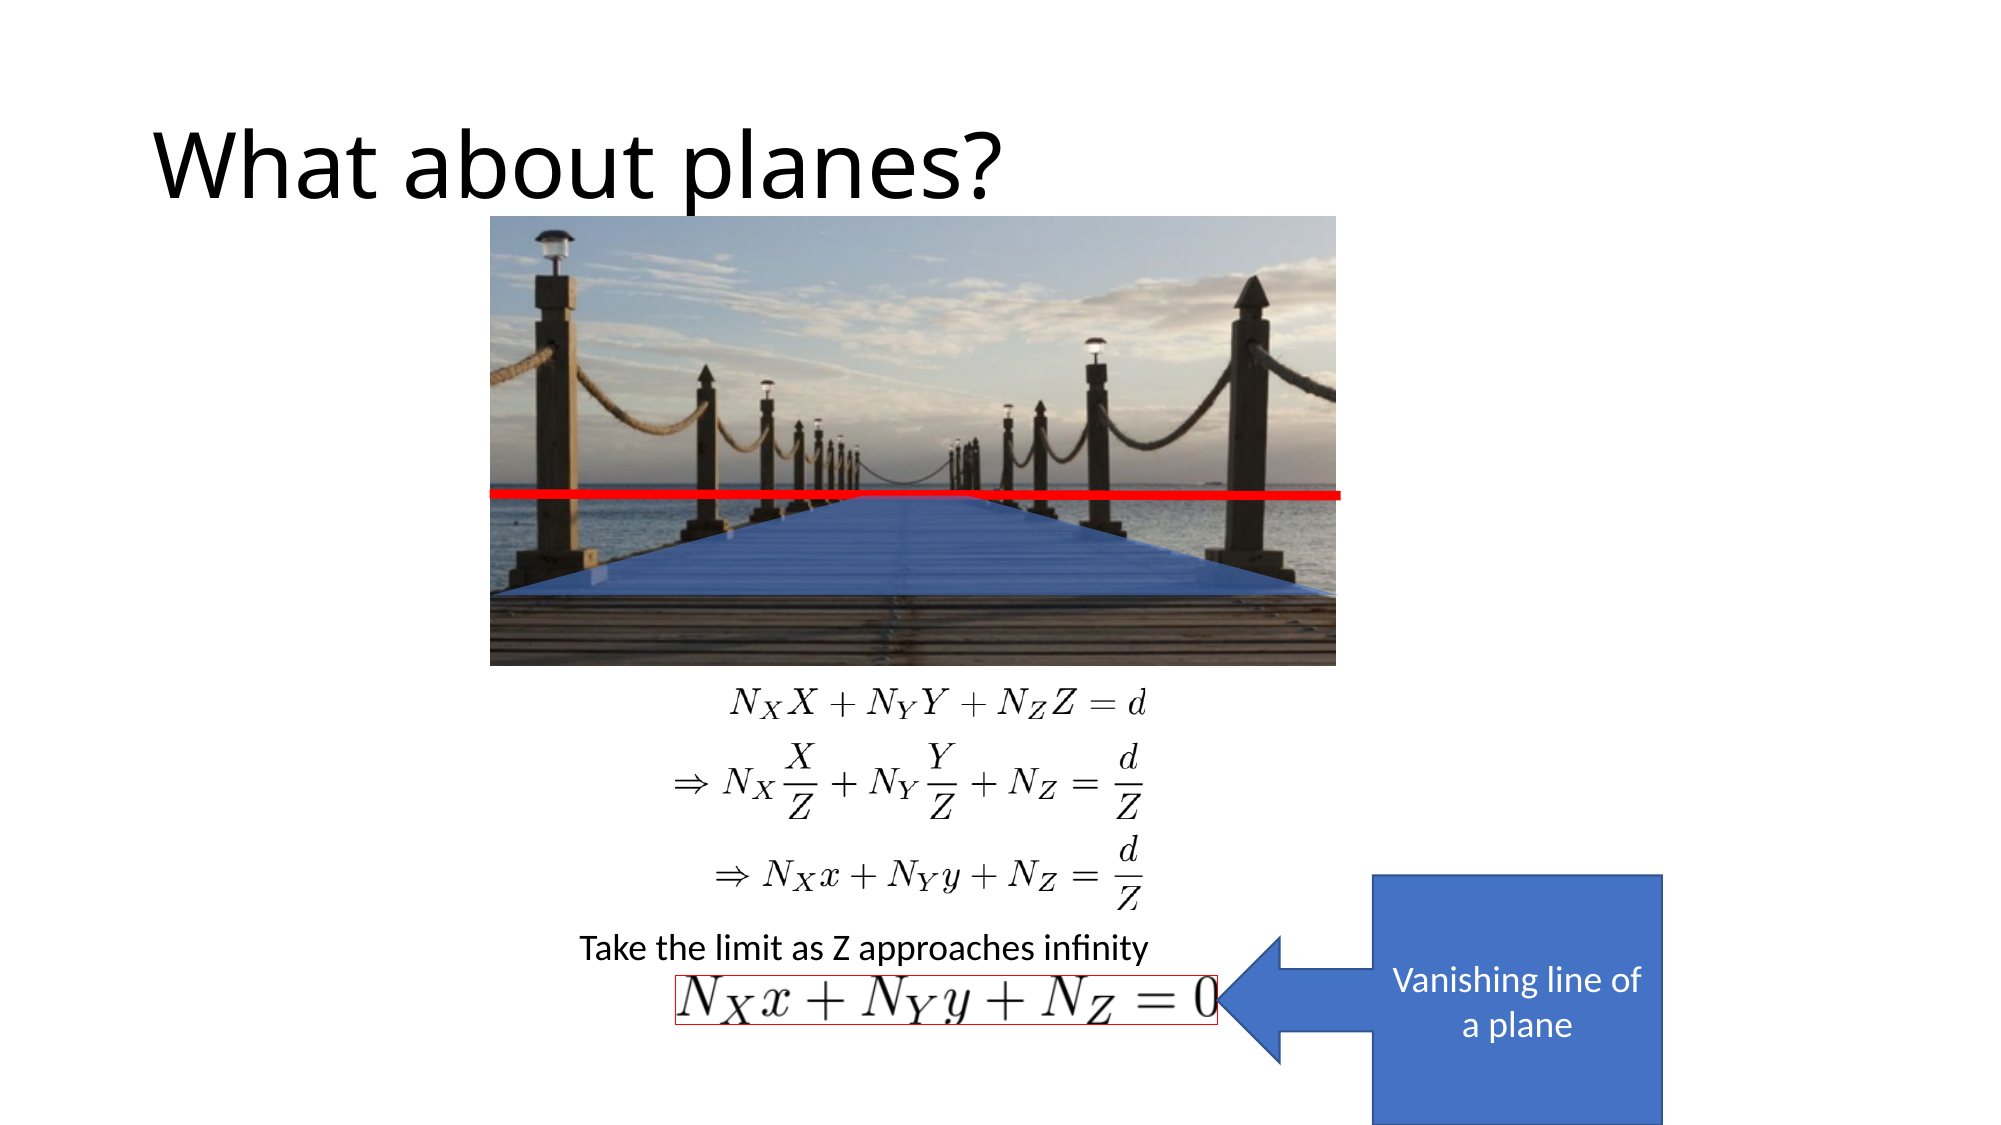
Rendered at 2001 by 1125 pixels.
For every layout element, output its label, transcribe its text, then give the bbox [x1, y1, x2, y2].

title What about planes? [137, 59, 1863, 278]
picture [674, 975, 1218, 1025]
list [490, 216, 1336, 493]
text_box Take the limit as Z approaches infinity [564, 915, 1371, 976]
picture [674, 687, 1146, 910]
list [490, 496, 1336, 666]
text_box Vanishing line of a plane [1218, 874, 1663, 1125]
